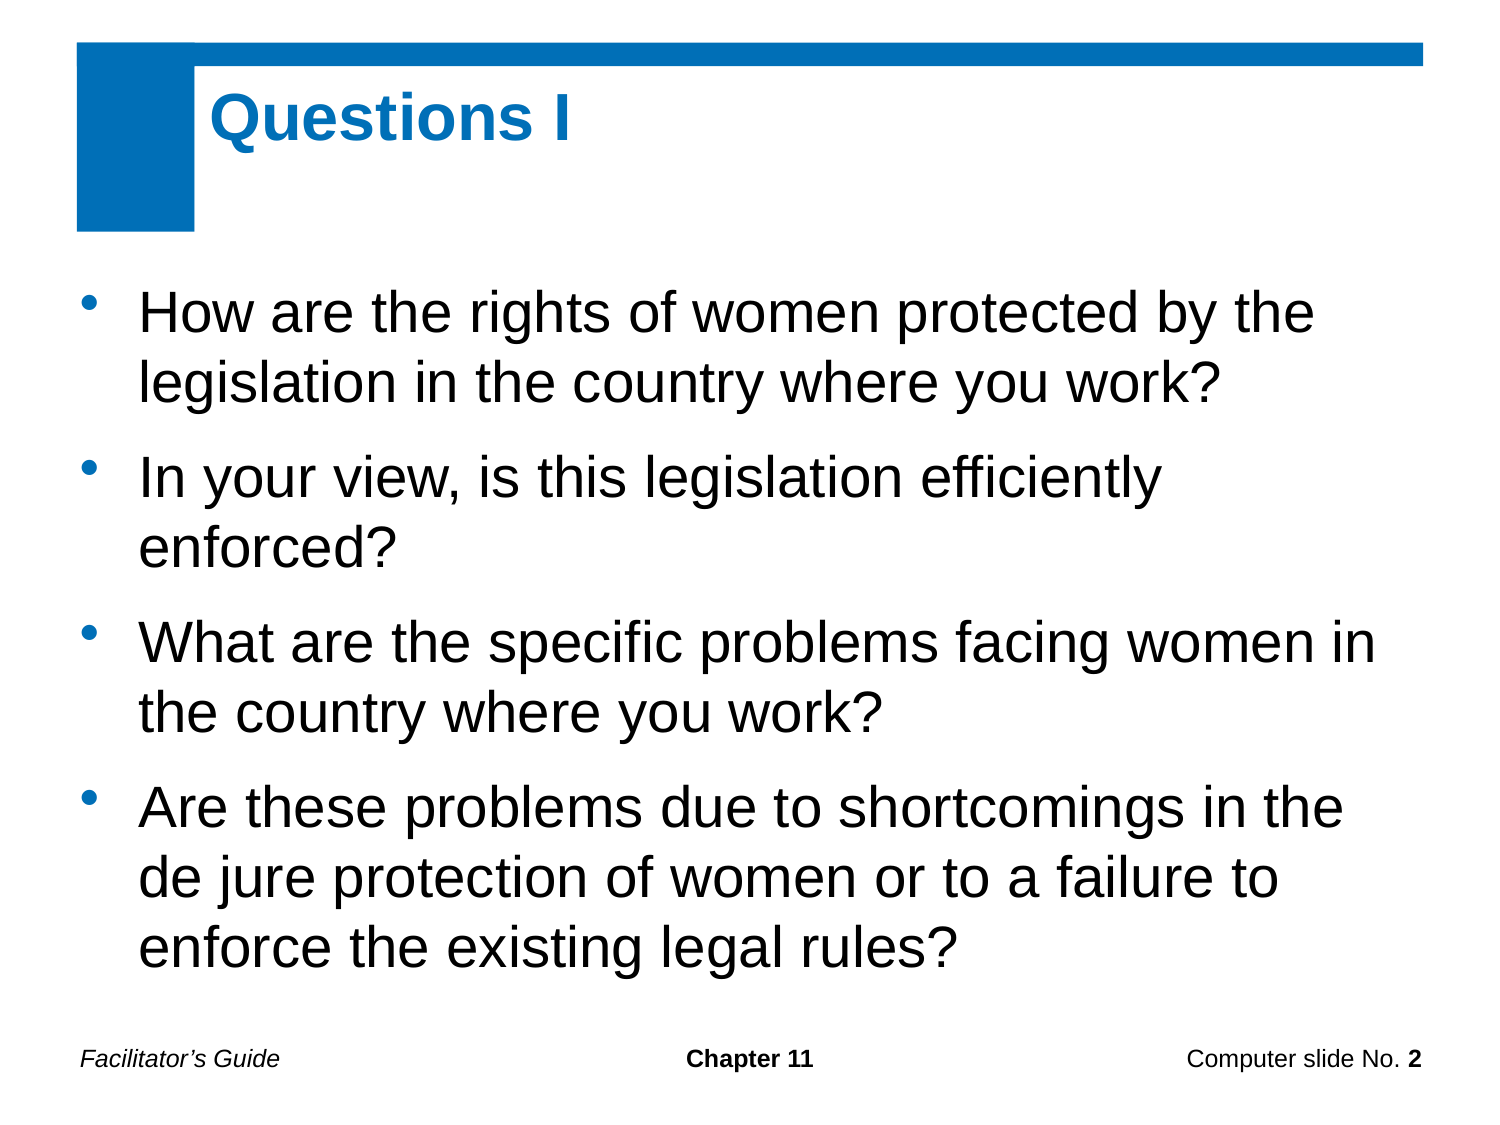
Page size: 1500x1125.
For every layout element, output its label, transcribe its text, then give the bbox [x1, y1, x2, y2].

text_box How are the rights of women protected by the legislation in the country where you work? In your view, is this legislation efficiently enforced? What are the specific problems facing women in the country where you work? Are these problems due to shortcomings in the de jure protection of women or to a failure to enforce the existing legal rules? [64, 267, 1415, 988]
footer Chapter 11 [512, 1034, 988, 1103]
text_box Computer slide No. 2 [1055, 1034, 1437, 1103]
slide_number Facilitator’s Guide [64, 1034, 469, 1103]
text_box Questions I [194, 66, 1425, 256]
